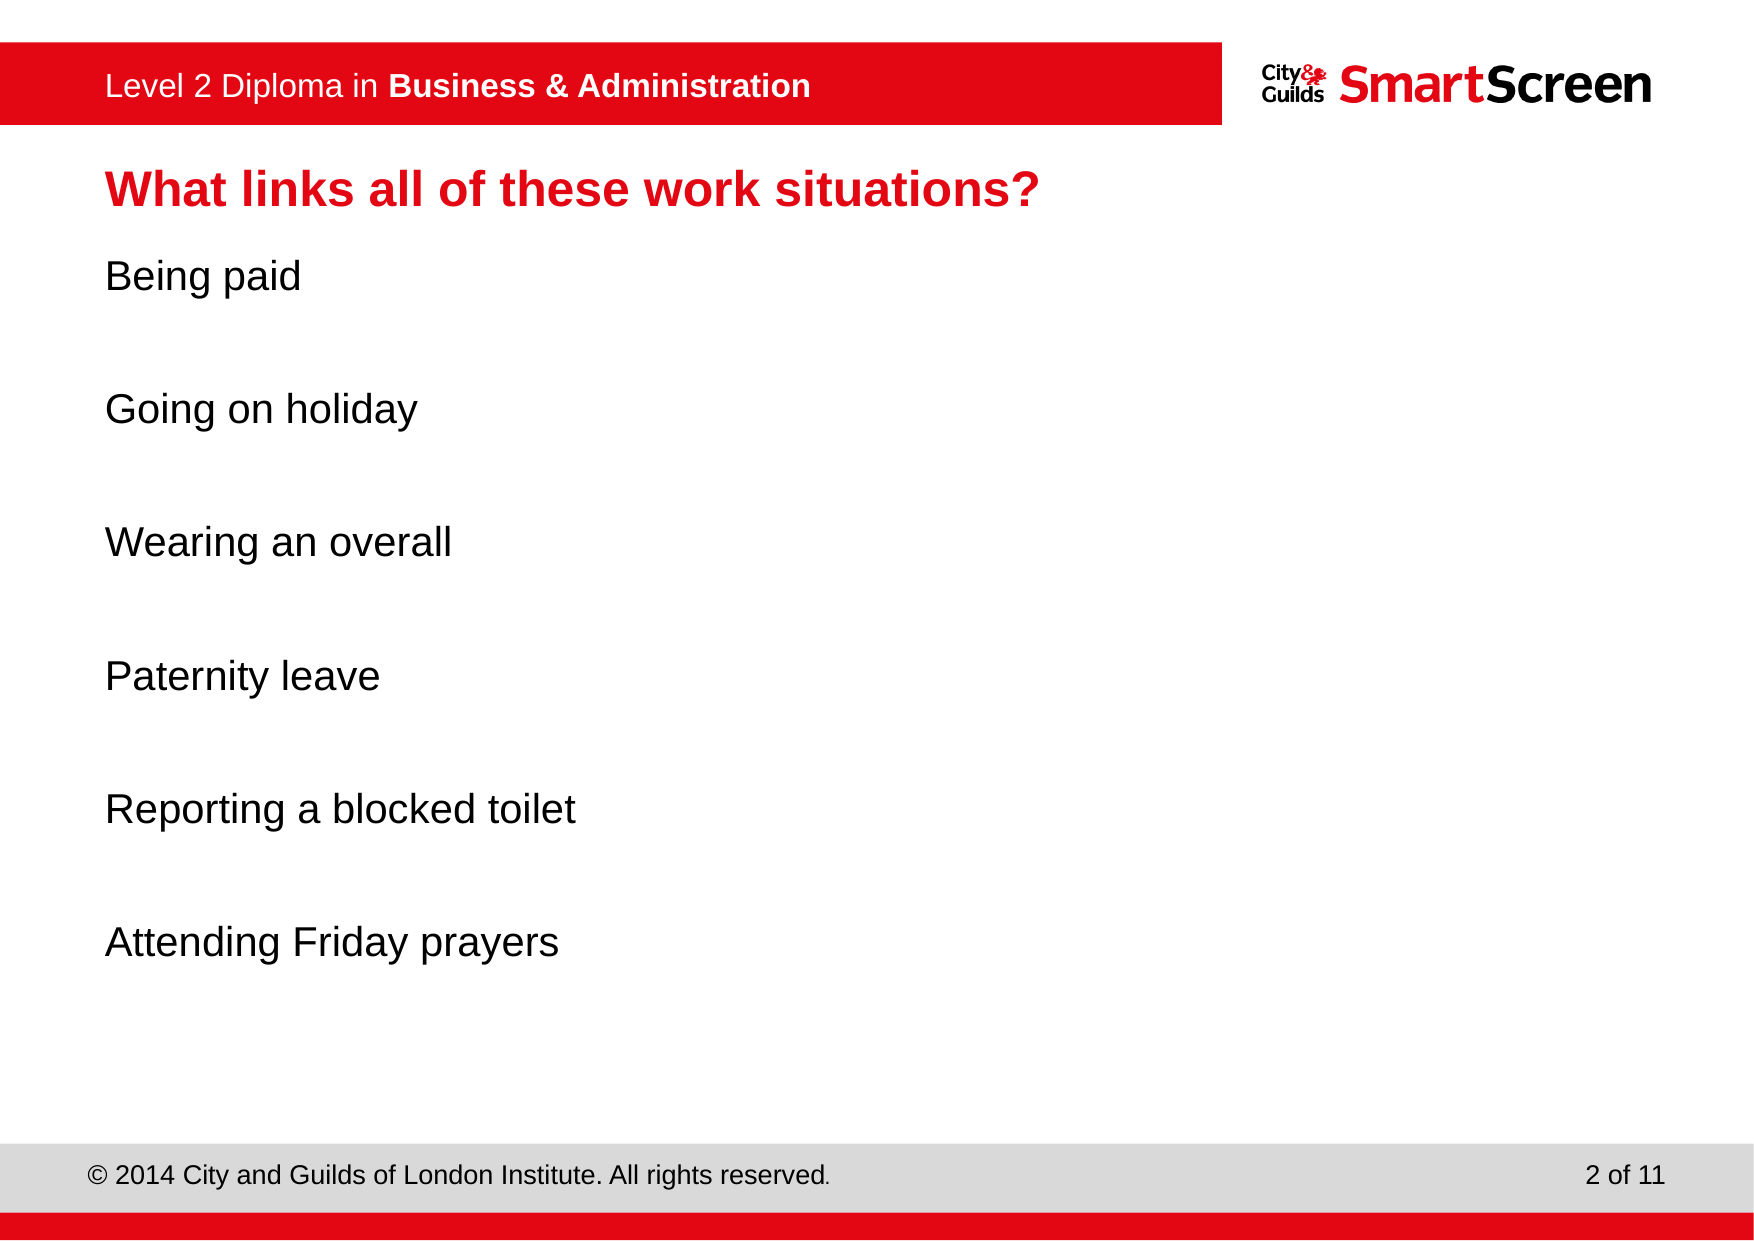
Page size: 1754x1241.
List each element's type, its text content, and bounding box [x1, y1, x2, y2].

list Being paid Going on holiday Wearing an overall Paternity leave Reporting a blocked toilet Attending Friday prayers [87, 247, 1667, 1109]
picture [1222, 26, 1690, 141]
title What links all of these work situations? [87, 151, 1665, 221]
